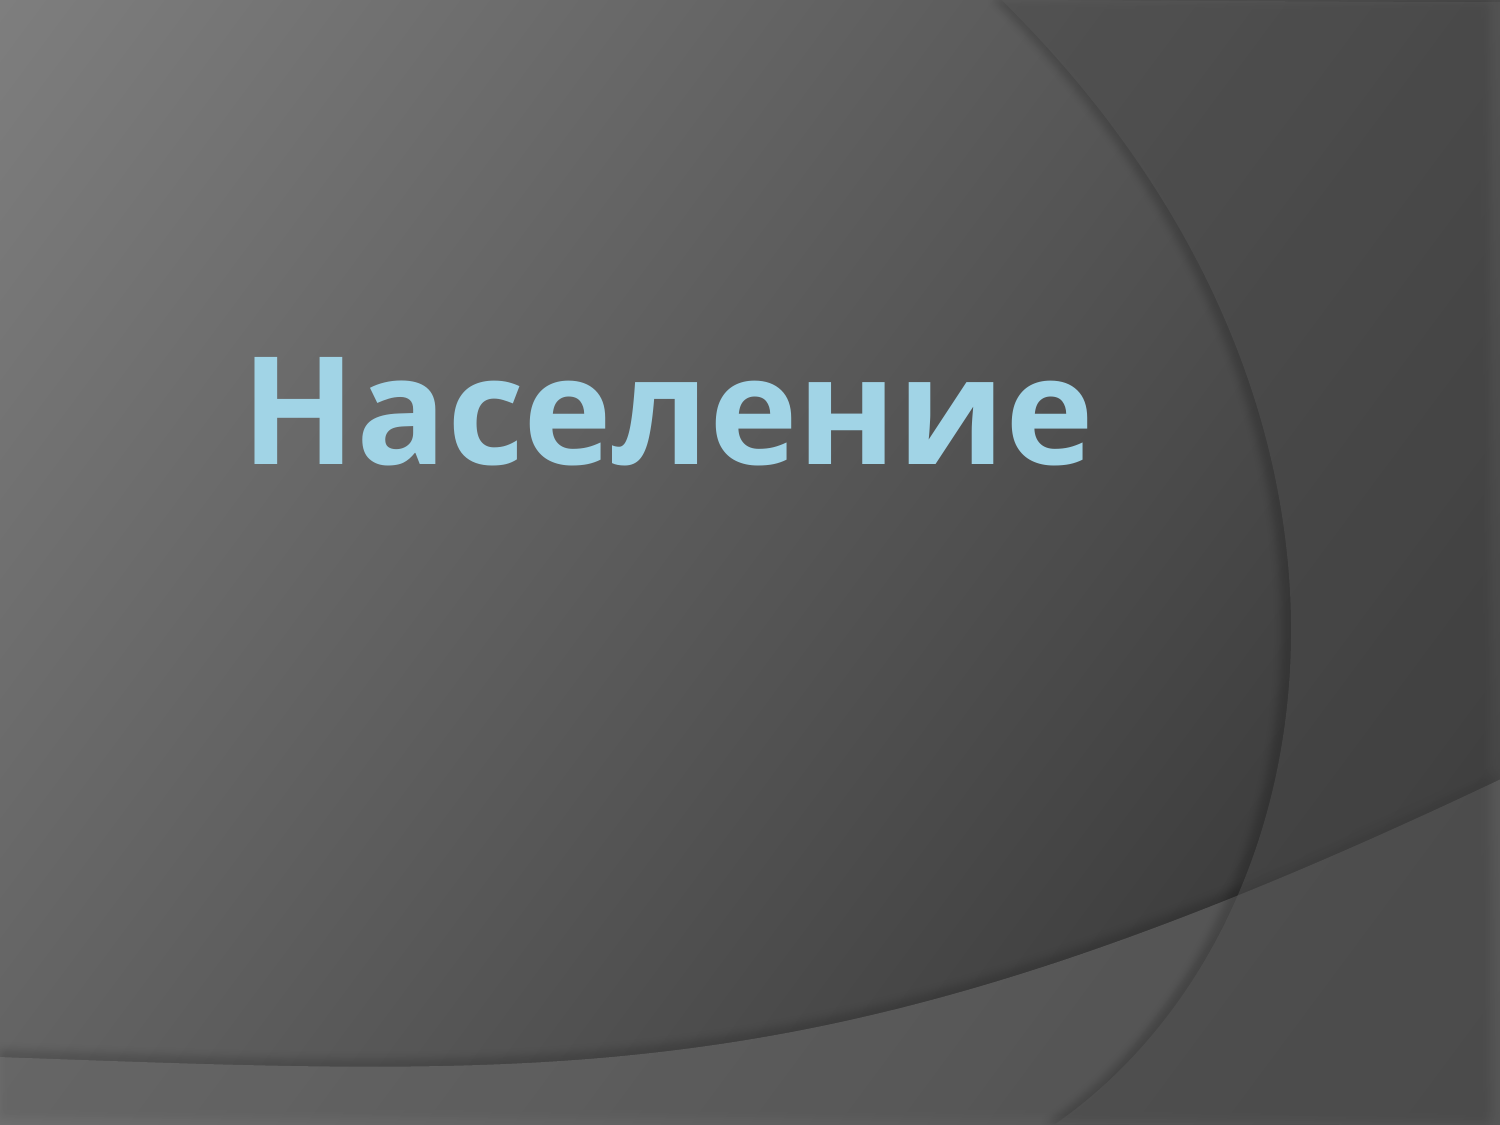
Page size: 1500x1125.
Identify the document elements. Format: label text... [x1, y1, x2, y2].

title Население [135, 314, 1224, 614]
